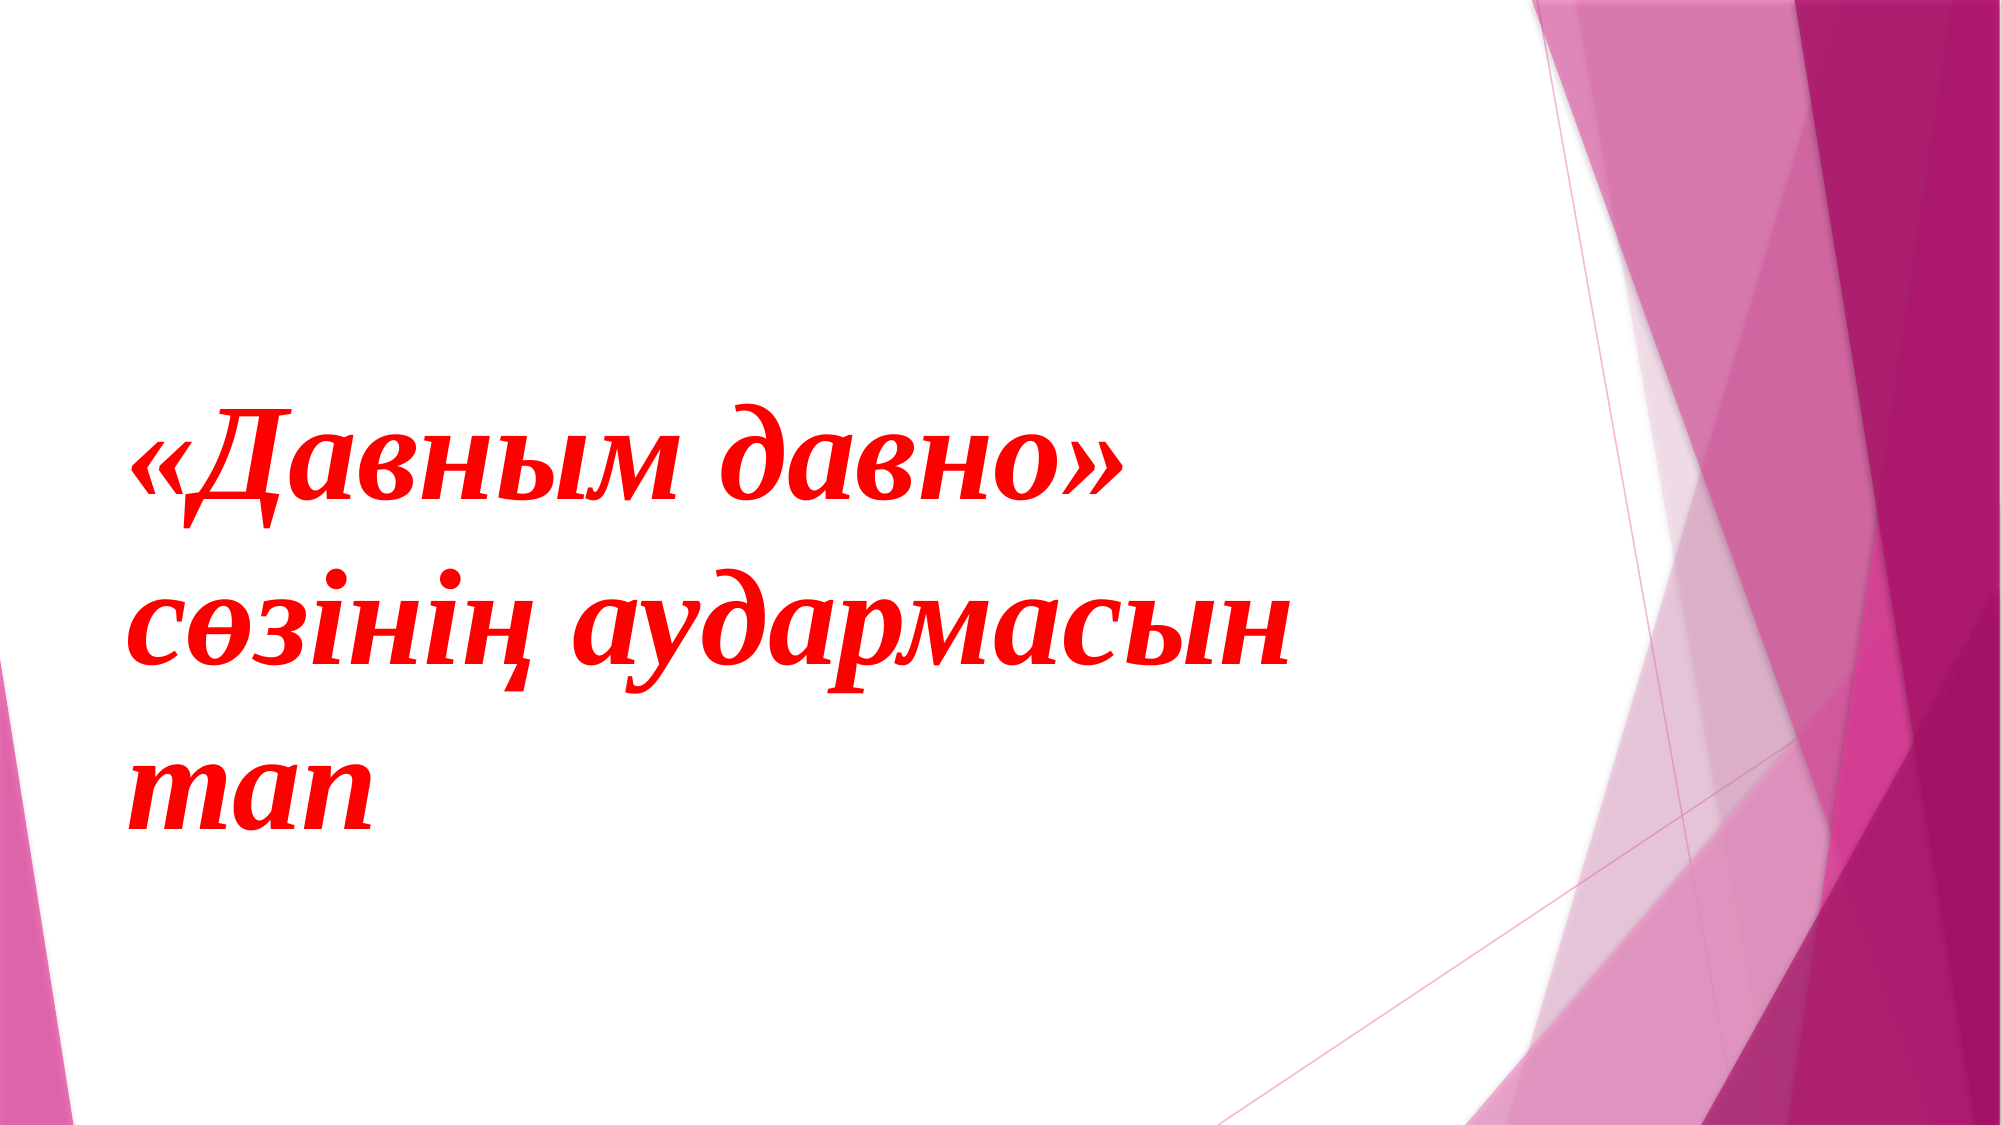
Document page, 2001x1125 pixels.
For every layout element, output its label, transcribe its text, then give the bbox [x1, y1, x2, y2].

list «Давным давно» сөзінің аудармасын тап [111, 354, 1522, 992]
